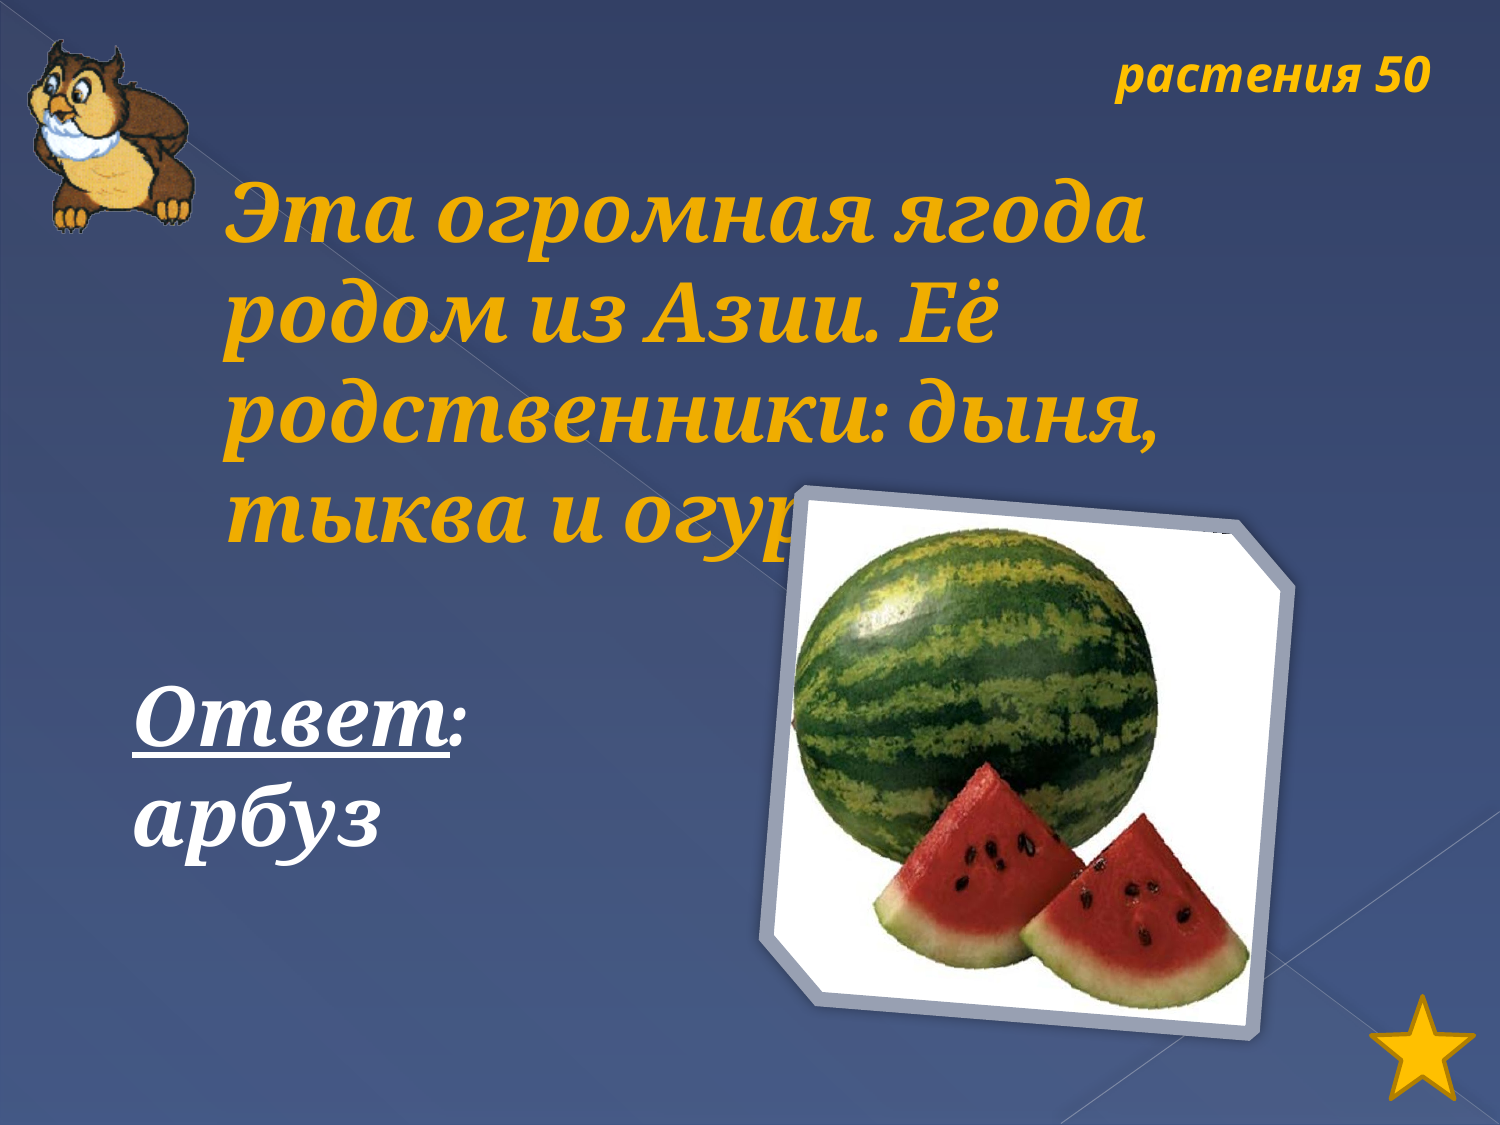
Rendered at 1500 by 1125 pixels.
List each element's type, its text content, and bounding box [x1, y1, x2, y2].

text_box Ответ: арбуз [117, 656, 703, 871]
picture [23, 34, 201, 240]
picture [774, 501, 1280, 1025]
text_box [1369, 993, 1477, 1101]
text_box растения 50 [1101, 35, 1454, 110]
text_box Эта огромная ягода родом из Азии. Её родственники: дыня, тыква и огурец. [210, 152, 1418, 567]
